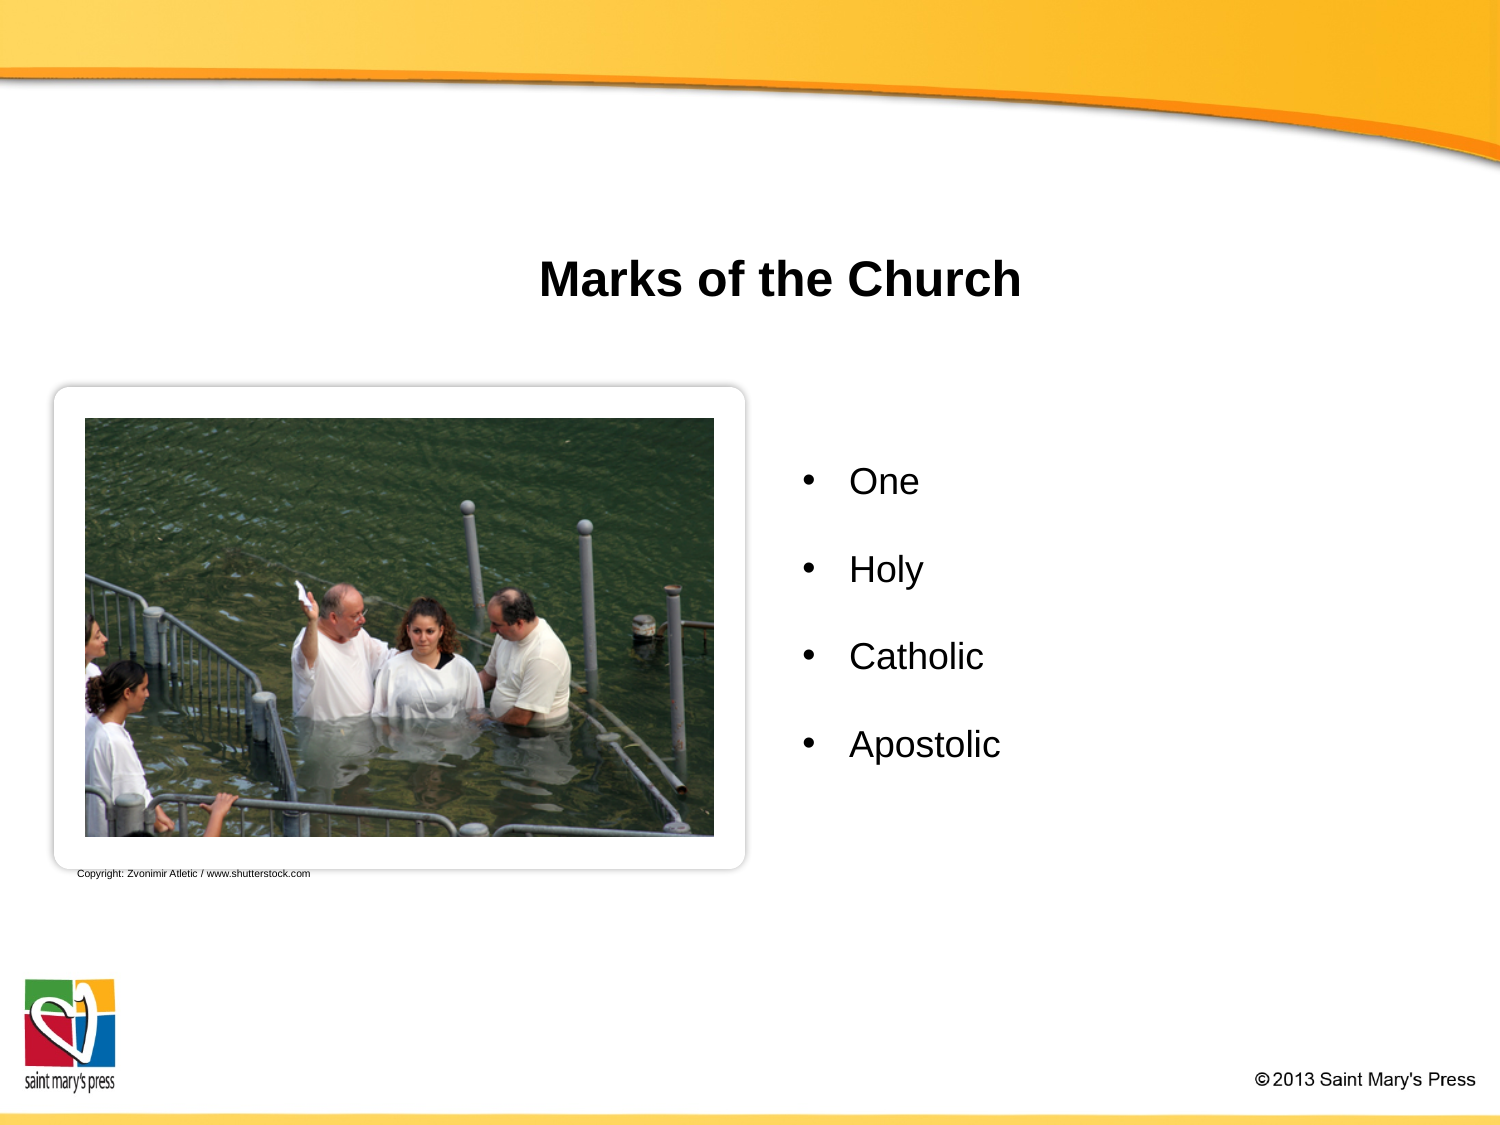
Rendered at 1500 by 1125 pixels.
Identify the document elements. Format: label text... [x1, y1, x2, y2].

text_box Copyright: Zvonimir Atletic / www.shutterstock.com [62, 872, 500, 887]
text_box Holy [787, 537, 1436, 624]
text_box One [787, 449, 1436, 510]
text_box Catholic [787, 624, 1436, 738]
picture [0, 0, 1500, 1125]
text_box Marks of the Church [437, 239, 1138, 350]
text_box Apostolic [787, 738, 1384, 825]
